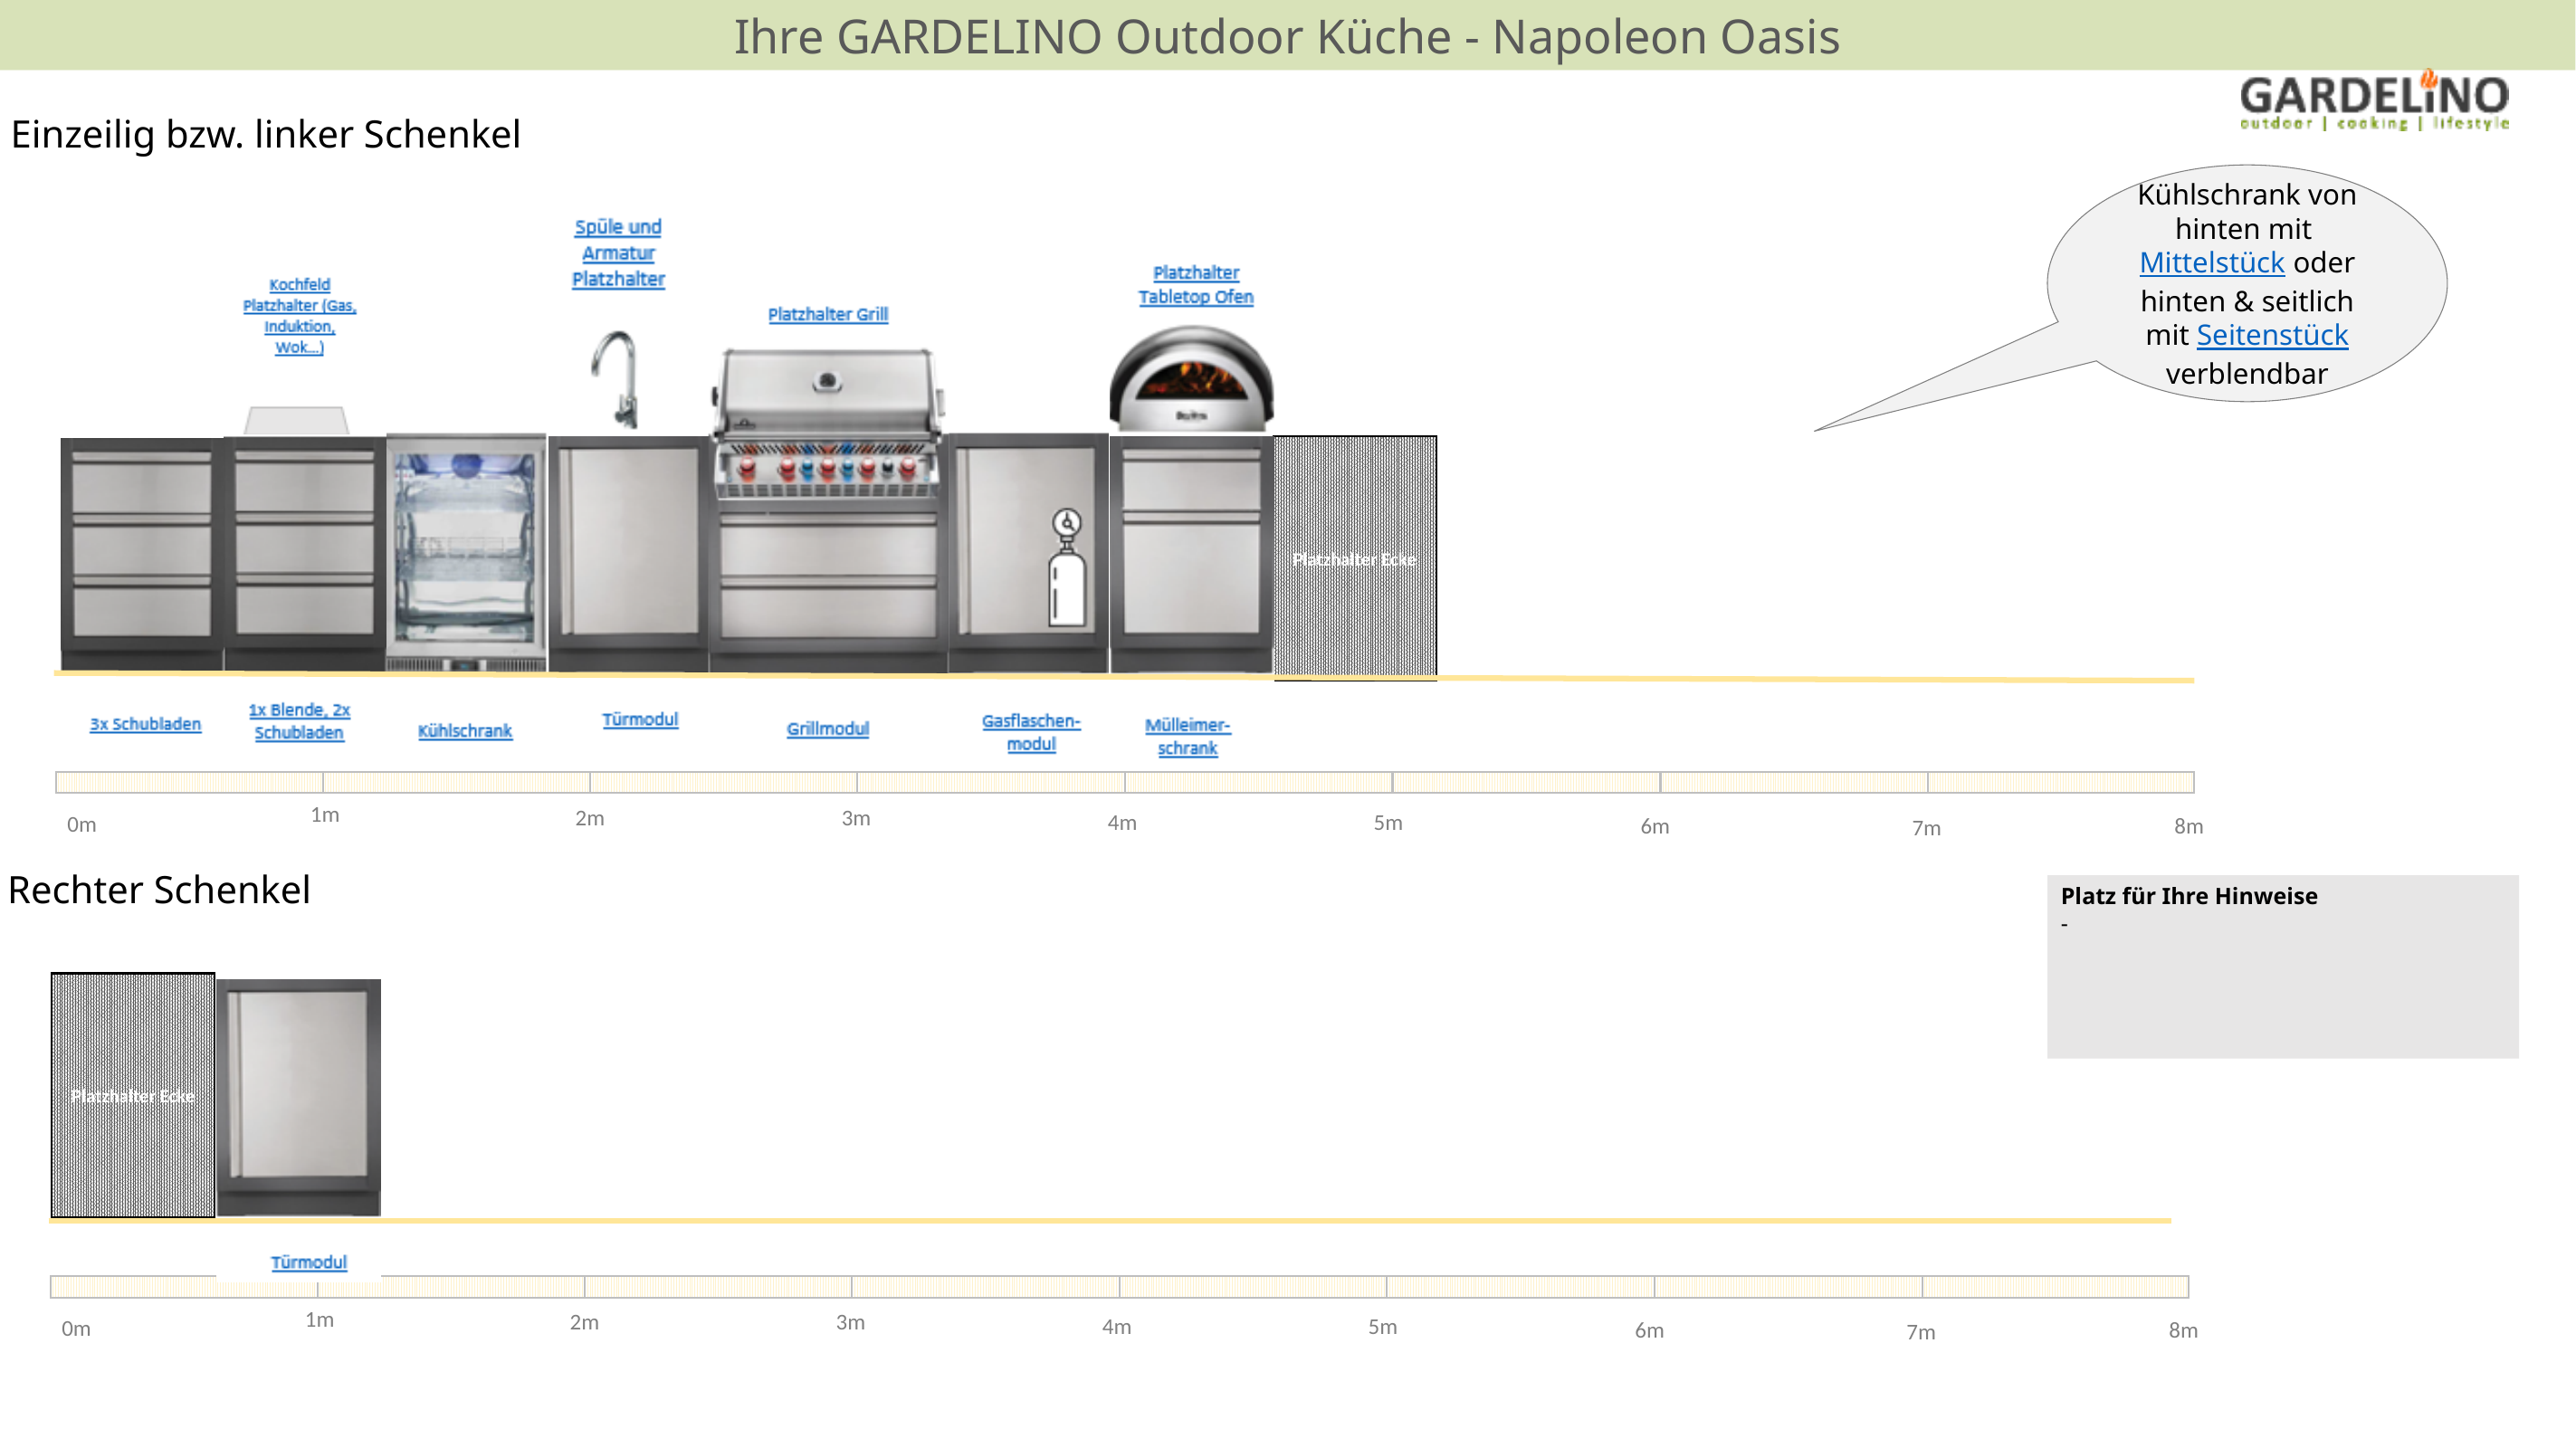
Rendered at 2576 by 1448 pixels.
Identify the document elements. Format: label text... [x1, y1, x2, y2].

text_box Platz für Ihre Hinweise - [2047, 875, 2520, 1059]
text_box Platzhalter Ecke [1273, 435, 1437, 672]
picture [563, 197, 686, 432]
picture [61, 268, 1109, 672]
text_box Ihre GARDELINO Outdoor Küche - Napoleon Oasis [12, 13, 2575, 70]
text_box Kühlschrank von hinten mit Mittelstück oder hinten & seitlich mit Seitenstück verblendbar [1814, 164, 2448, 433]
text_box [53, 672, 2195, 681]
picture [2241, 71, 2509, 131]
text_box Rechter Schenkel [0, 859, 326, 1008]
text_box Platzhalter Ecke [51, 972, 215, 1218]
picture [1110, 681, 1274, 770]
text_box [53, 771, 2218, 848]
picture [216, 1222, 381, 1283]
picture [1110, 436, 1274, 672]
text_box Einzeilig bzw. linker Schenkel [0, 103, 536, 252]
picture [1110, 243, 1276, 434]
picture [216, 979, 381, 1220]
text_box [48, 1276, 2213, 1352]
picture [61, 681, 1109, 764]
